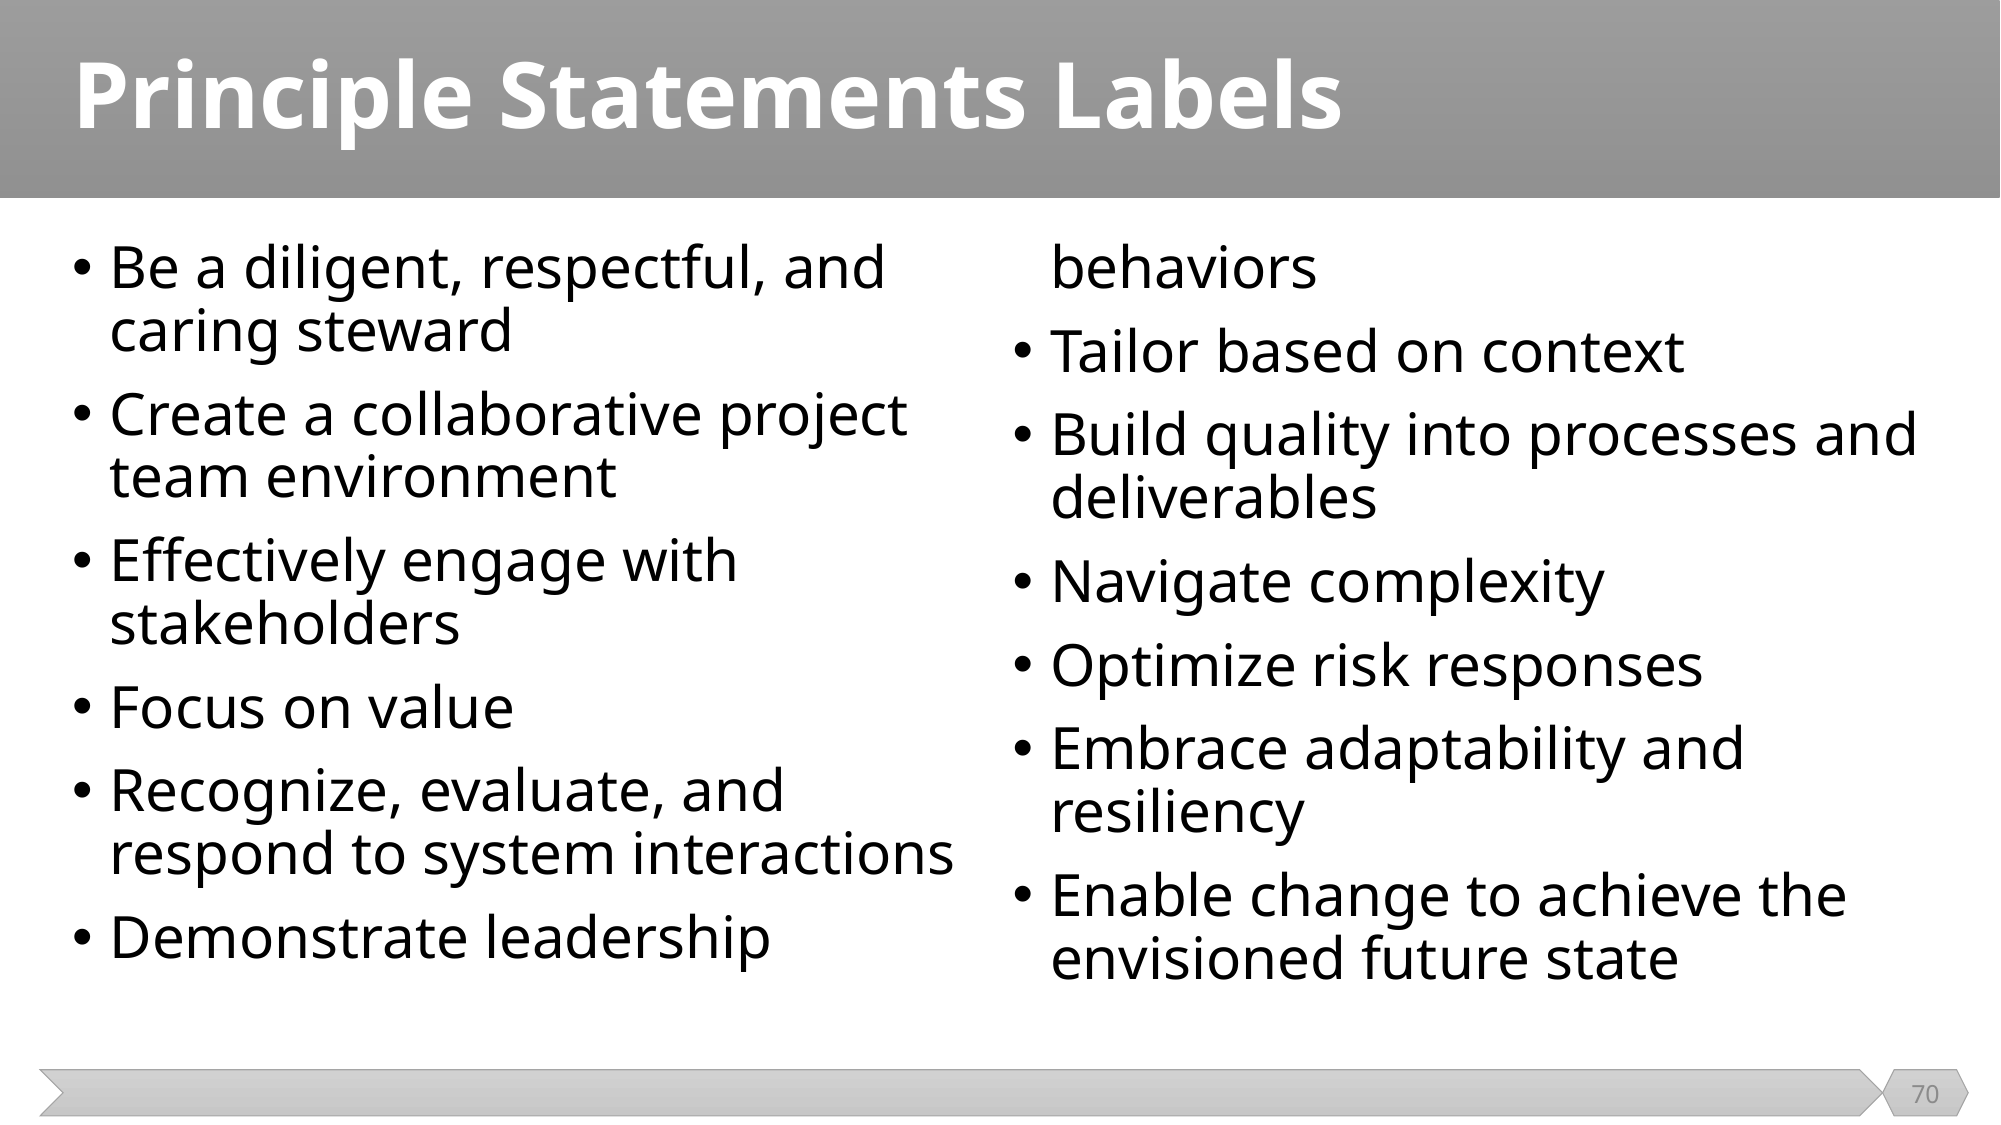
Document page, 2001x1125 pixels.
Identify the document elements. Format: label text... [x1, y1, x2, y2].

list Be a diligent, respectful, and caring steward Create a collaborative project team environment Effectively engage with stakeholders Focus on value Recognize, evaluate, and respond to system interactions Demonstrate leadership behaviors Tailor based on context Build quality into processes and deliverables Navigate complexity Optimize risk responses Embrace adaptability and resiliency Enable change to achieve the envisioned future state [56, 230, 1969, 1010]
title Principle Statements Labels [56, 0, 1969, 199]
slide_number 70 [1882, 1065, 1969, 1125]
